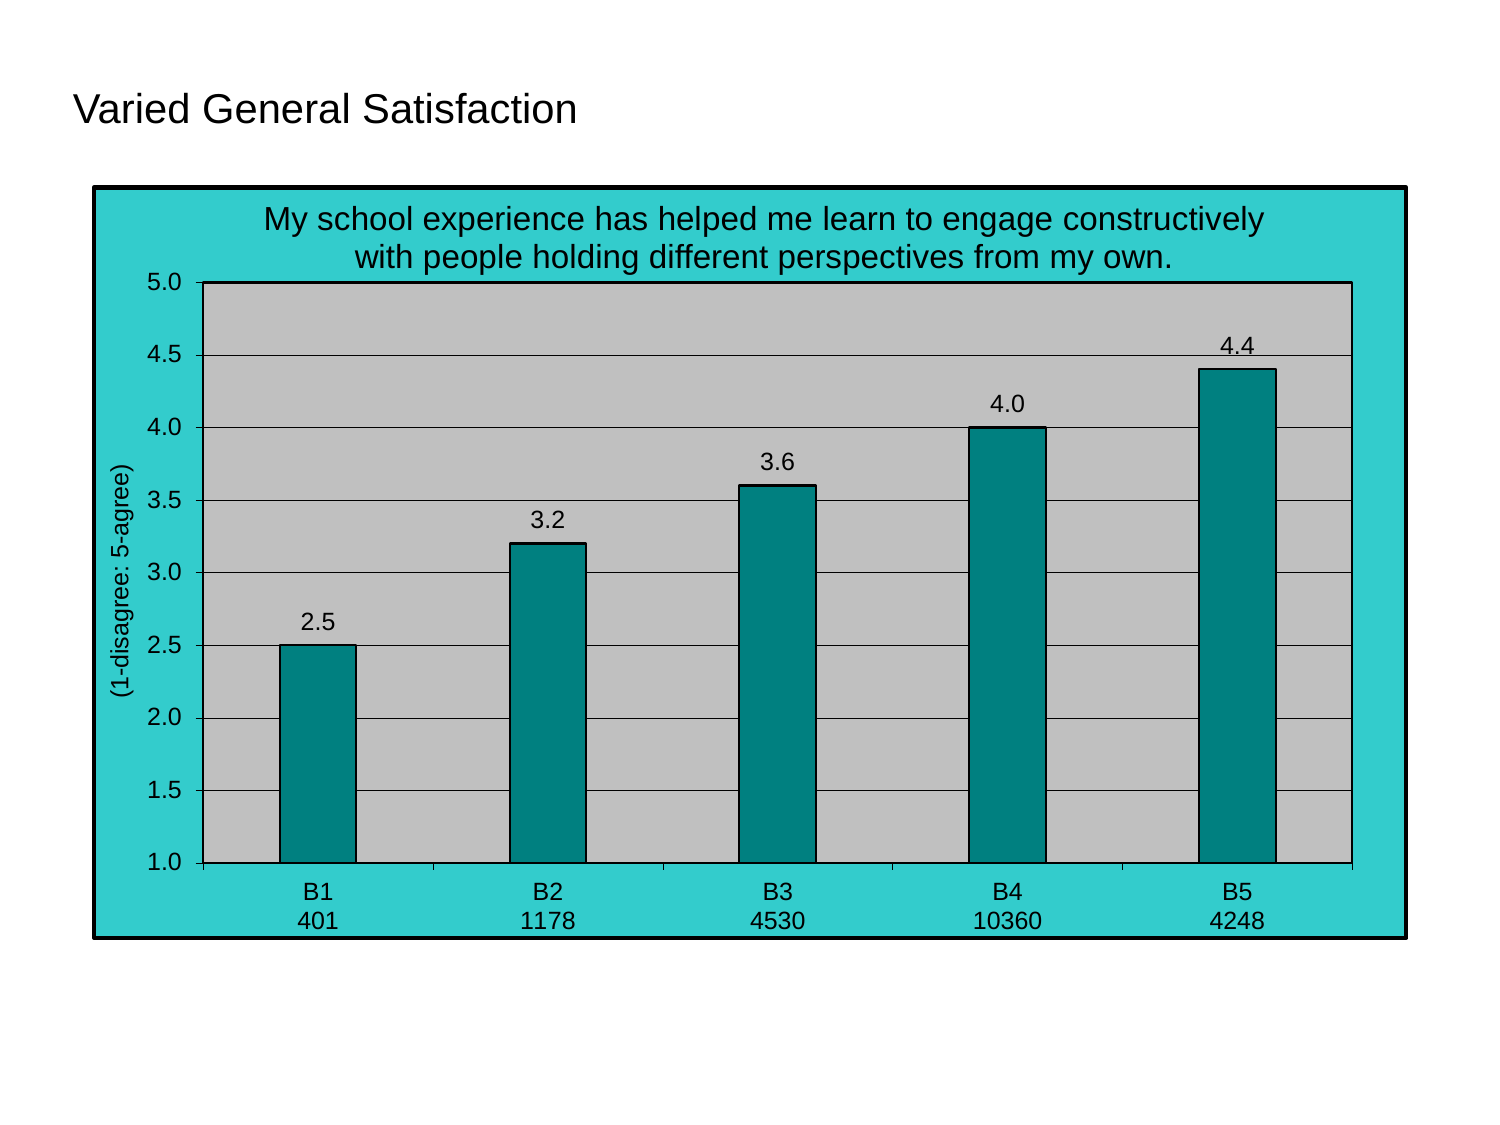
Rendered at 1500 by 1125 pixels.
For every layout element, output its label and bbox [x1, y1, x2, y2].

picture [91, 185, 1409, 940]
